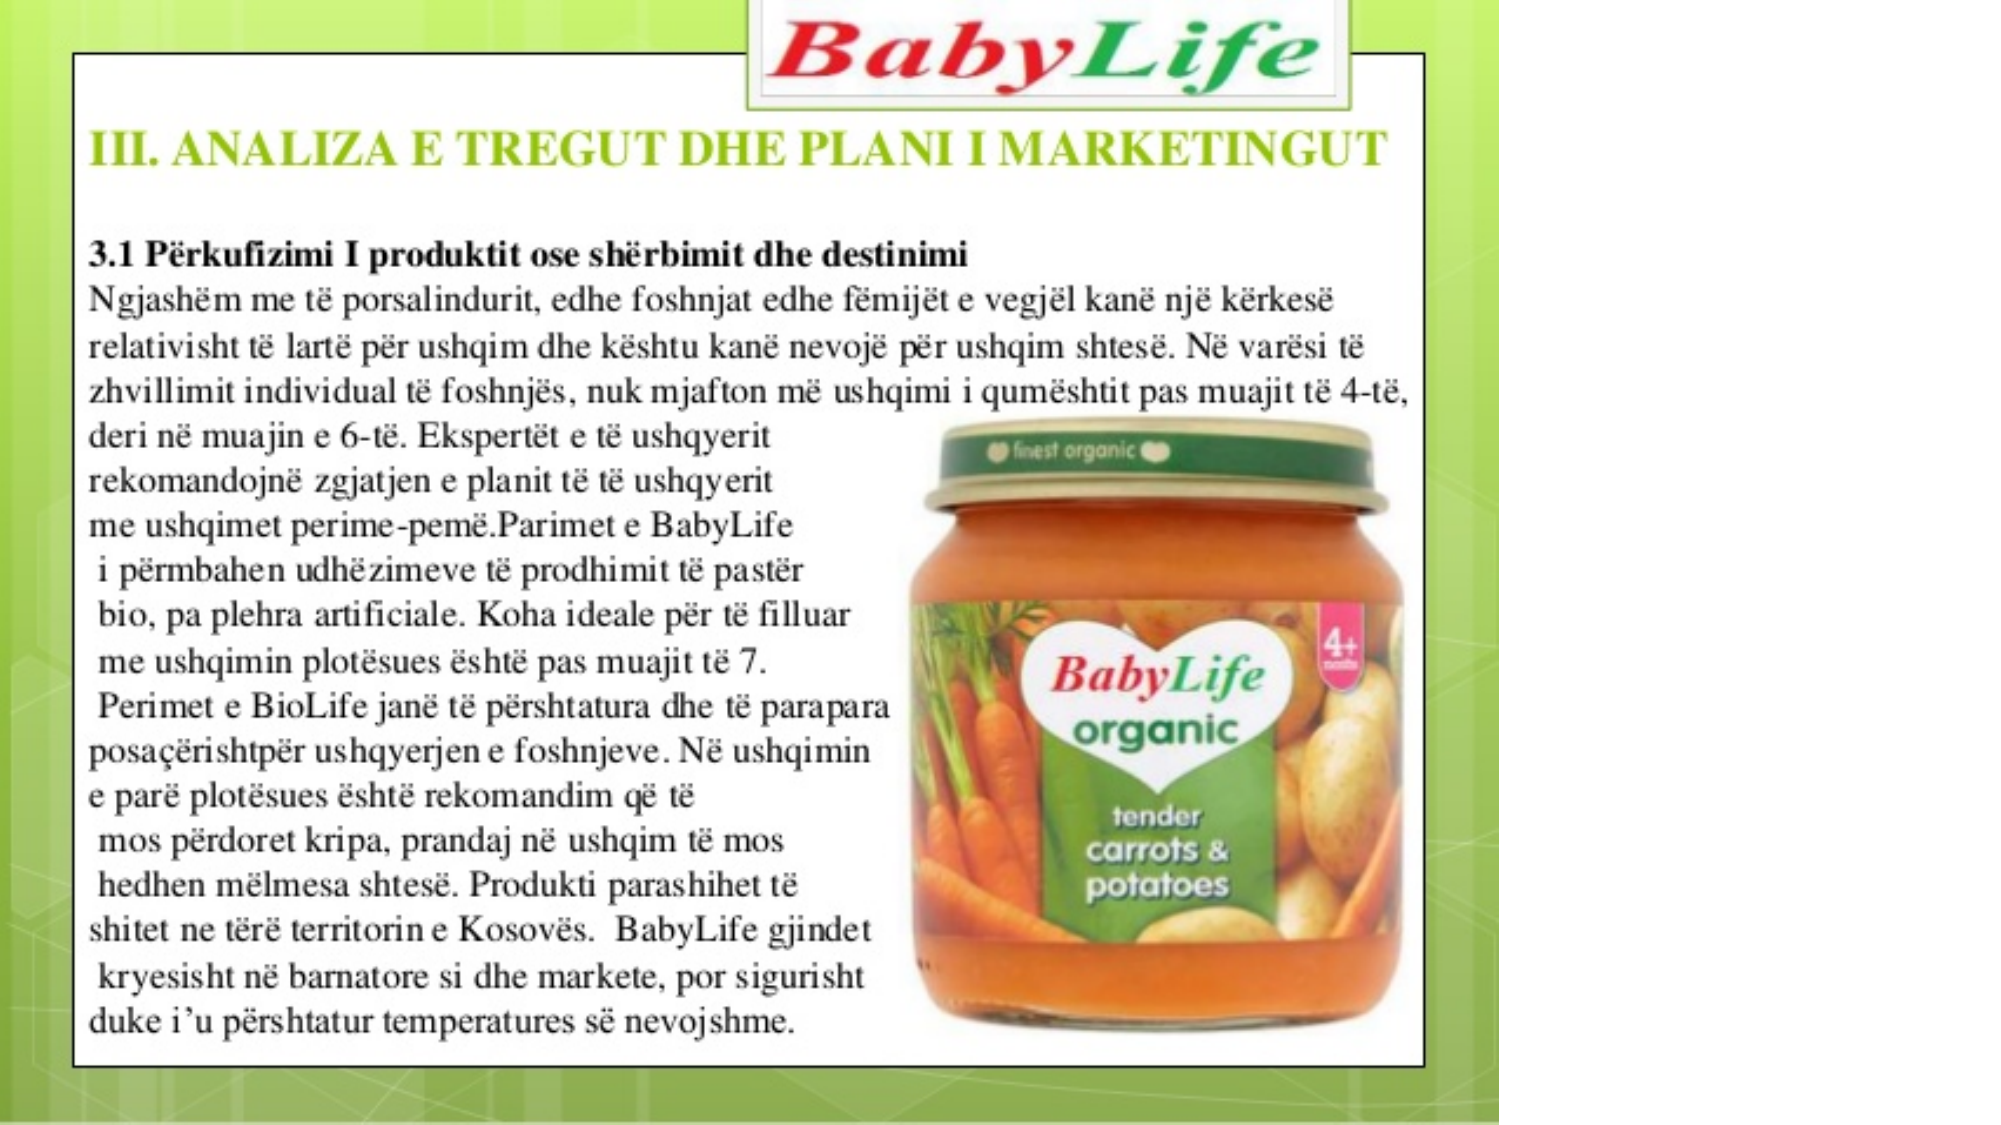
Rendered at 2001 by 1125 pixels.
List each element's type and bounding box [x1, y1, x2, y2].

picture [0, 0, 1499, 1125]
